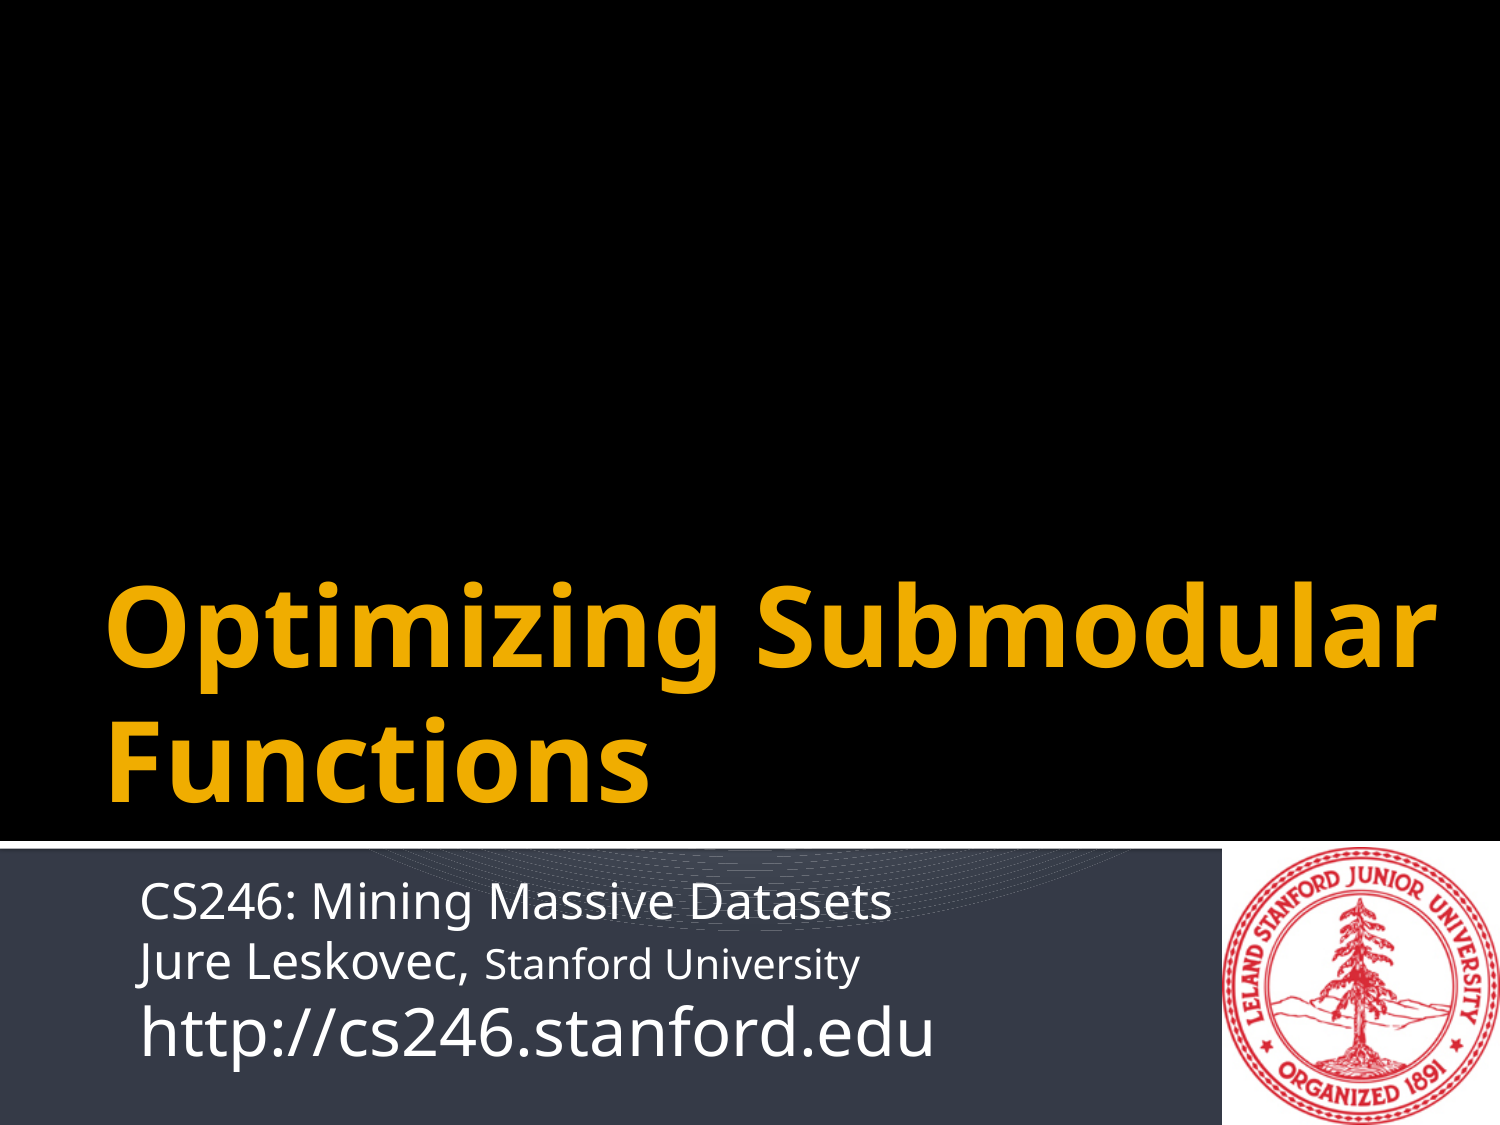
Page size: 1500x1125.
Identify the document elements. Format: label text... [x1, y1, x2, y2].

text_box CS246: Mining Massive Datasets Jure Leskovec, Stanford University http://cs246.stanford.edu [125, 862, 1216, 1078]
picture [1222, 847, 1500, 1125]
title Optimizing Submodular Functions [87, 237, 1500, 825]
